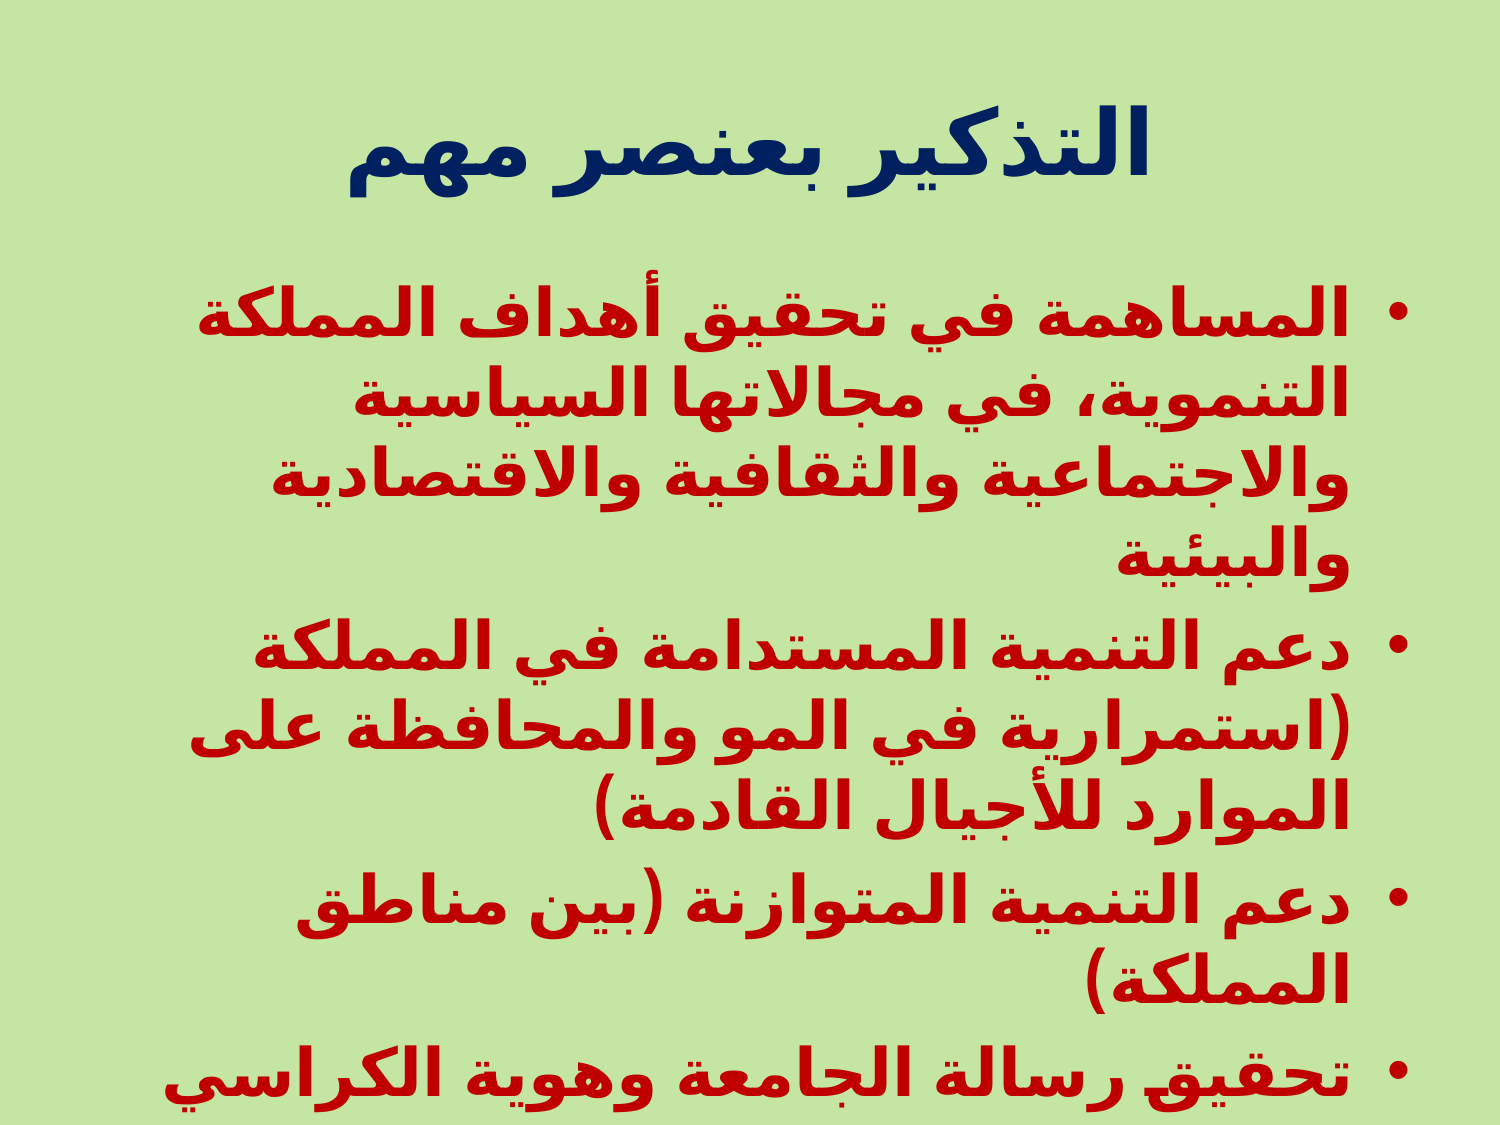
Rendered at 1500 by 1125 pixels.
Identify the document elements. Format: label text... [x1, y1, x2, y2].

title التذكير بعنصر مهم [75, 45, 1425, 233]
list المساهمة في تحقيق أهداف المملكة التنموية، في مجالاتها السياسية والاجتماعية والثقافية والاقتصادية والبيئية دعم التنمية المستدامة في المملكة (استمرارية في المو والمحافظة على الموارد للأجيال القادمة) دعم التنمية المتوازنة (بين مناطق المملكة) تحقيق رسالة الجامعة وهوية الكراسي العلمية، وذلك بالمساهمة في دعم نجاح الأفراد والمنظمات دعم العملية التعليمية والبحثية والشراكة المجتمعية [75, 262, 1425, 1005]
